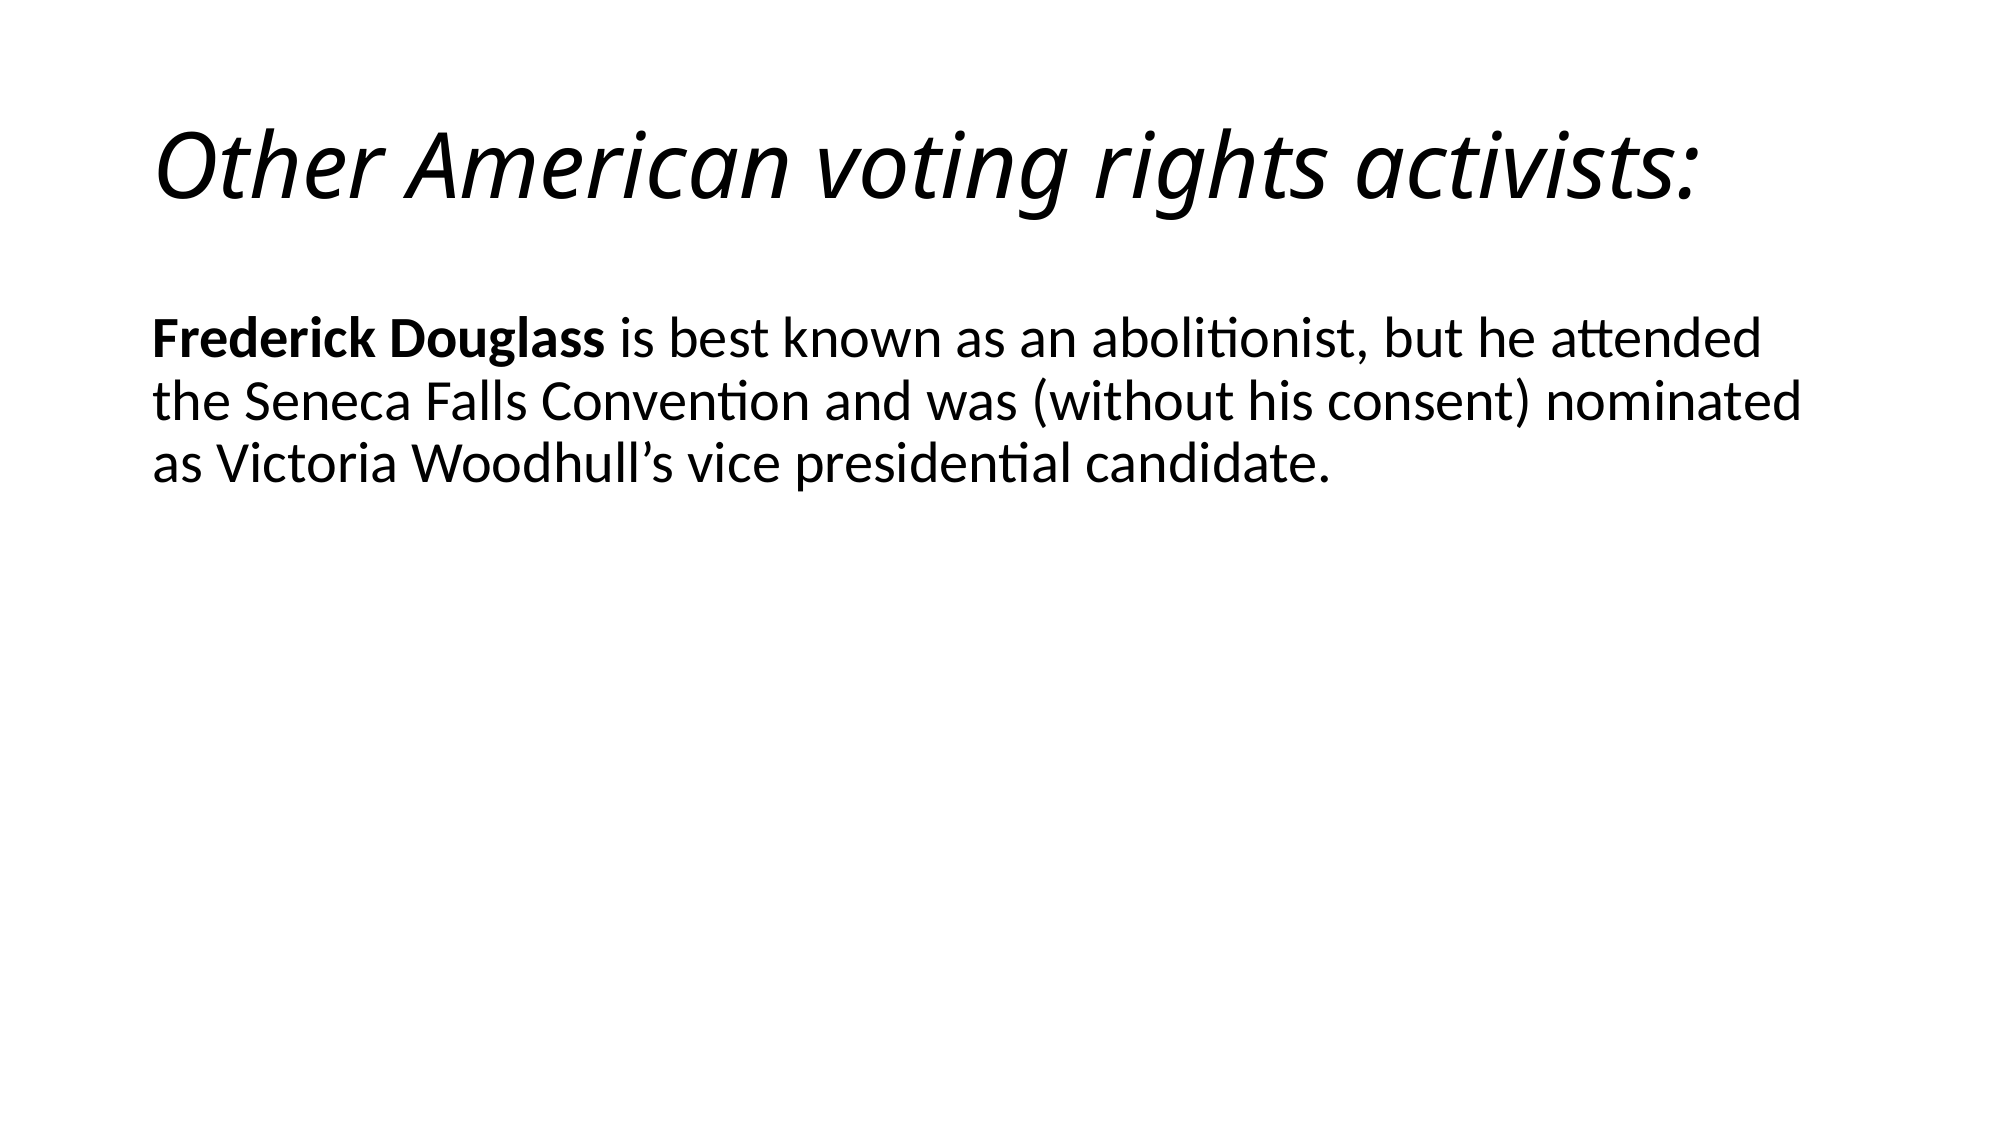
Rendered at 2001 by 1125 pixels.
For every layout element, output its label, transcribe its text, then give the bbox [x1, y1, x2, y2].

title Other American voting rights activists: [137, 59, 1863, 278]
list Frederick Douglass is best known as an abolitionist, but he attended the Seneca Falls Convention and was (without his consent) nominated as Victoria Woodhull’s vice presidential candidate. [137, 299, 1863, 1014]
